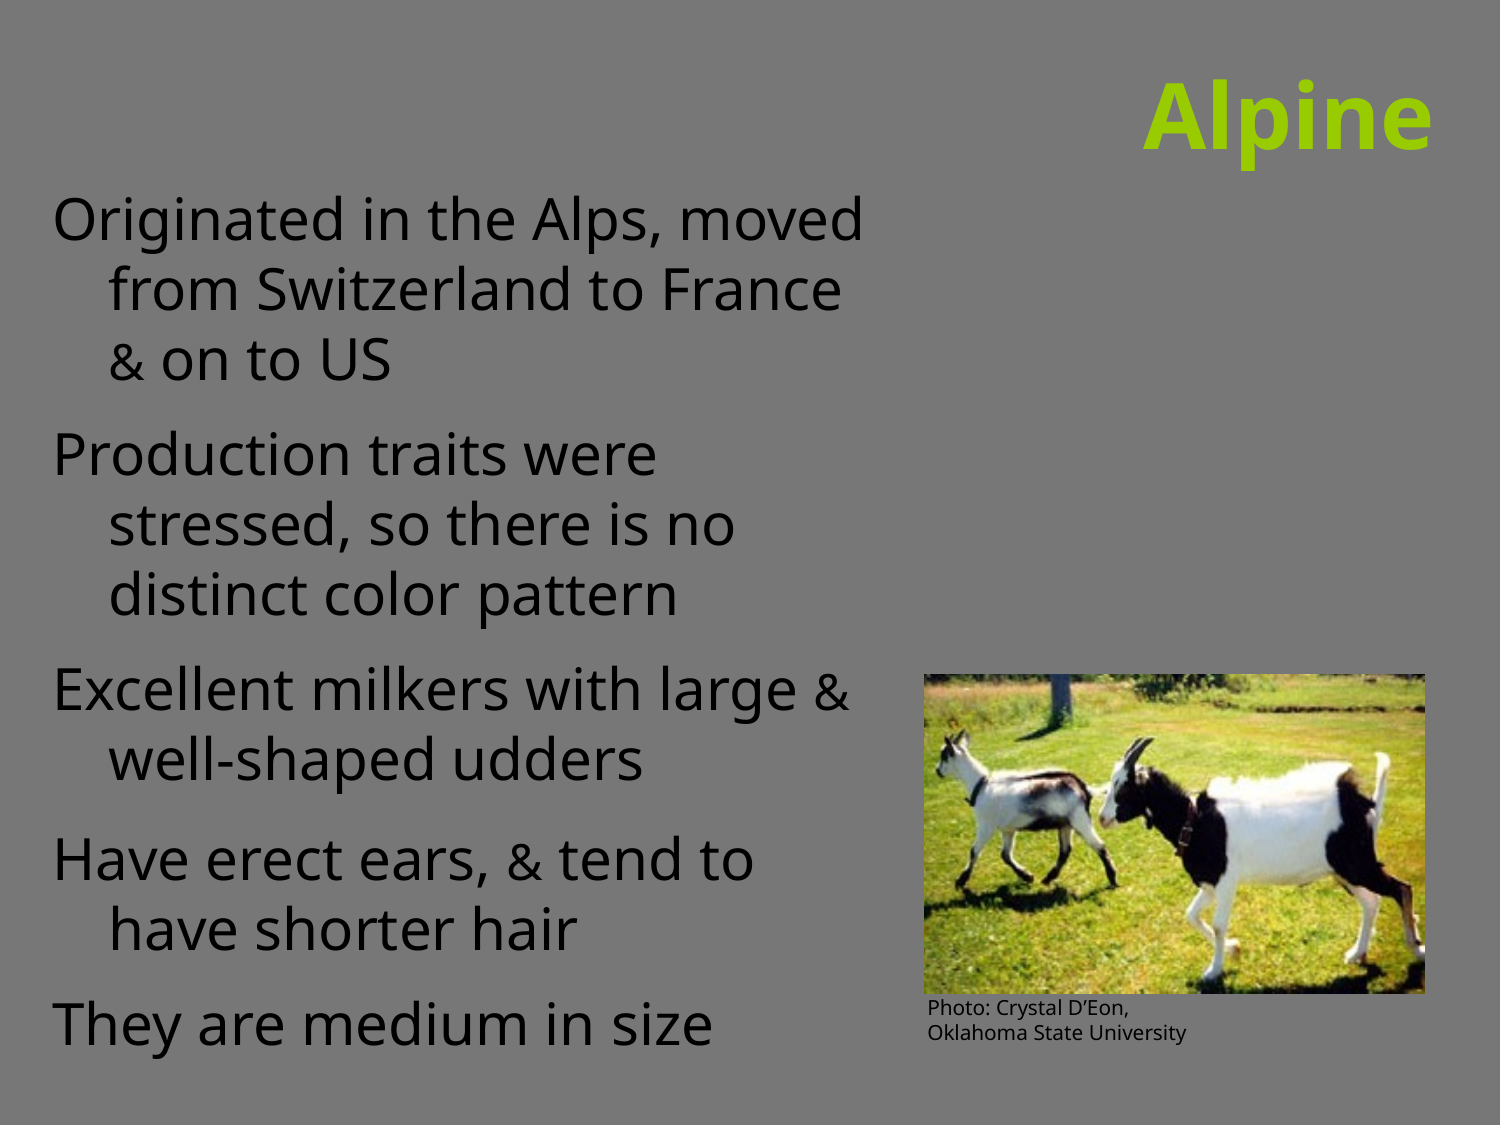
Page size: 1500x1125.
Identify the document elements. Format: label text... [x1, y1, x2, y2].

picture [924, 674, 1426, 994]
list Originated in the Alps, moved from Switzerland to France & on to US Production traits were stressed, so there is no distinct color pattern Excellent milkers with large & well-shaped udders Have erect ears, & tend to have shorter hair They are medium in size [37, 174, 900, 1088]
title Alpine [62, 62, 1450, 175]
text_box Photo: Crystal D’Eon, Oklahoma State University [912, 987, 1238, 1053]
